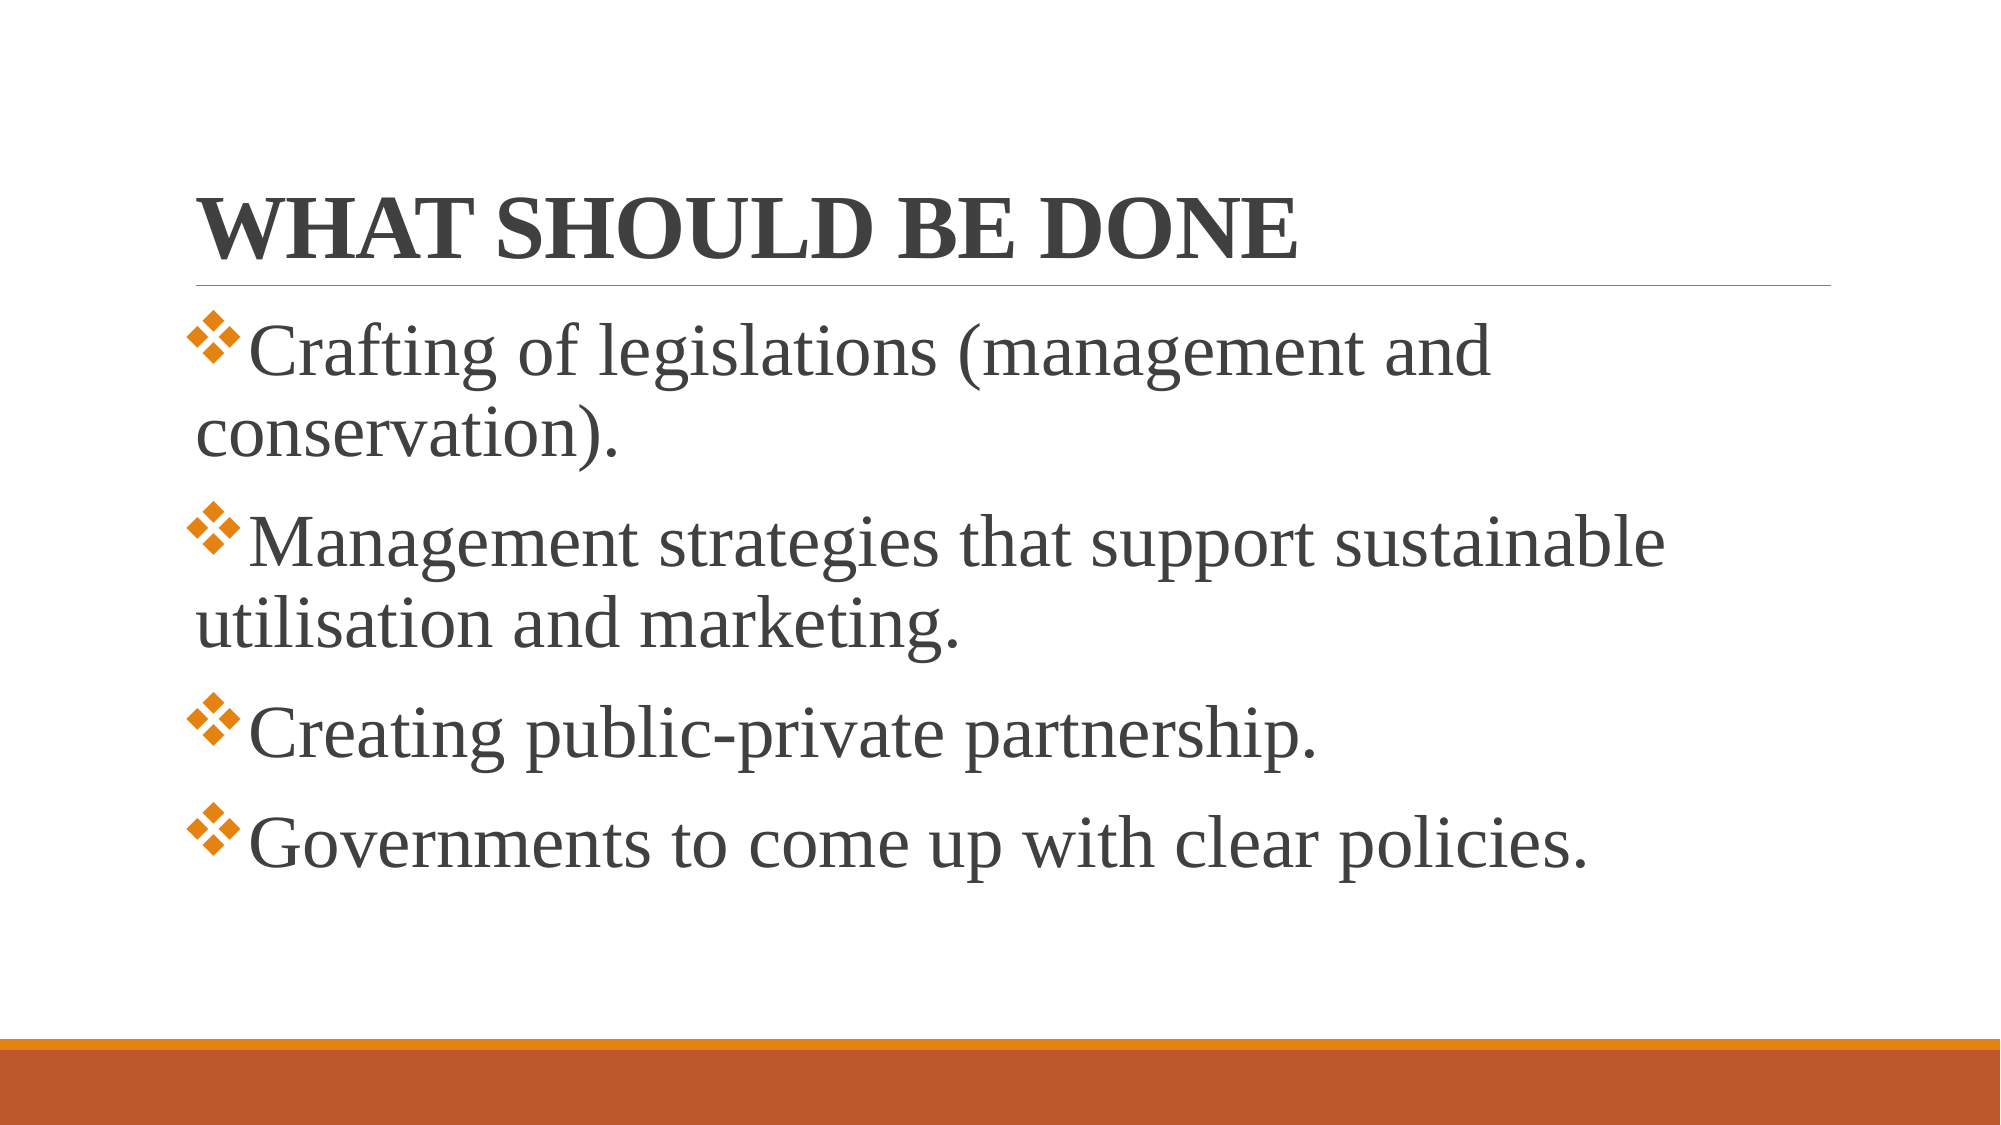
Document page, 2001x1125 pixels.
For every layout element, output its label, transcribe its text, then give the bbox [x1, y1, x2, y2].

list Crafting of legislations (management and conservation). Management strategies that support sustainable utilisation and marketing. Creating public-private partnership. Governments to come up with clear policies. [180, 302, 1830, 963]
title WHAT SHOULD BE DONE [180, 47, 1830, 285]
